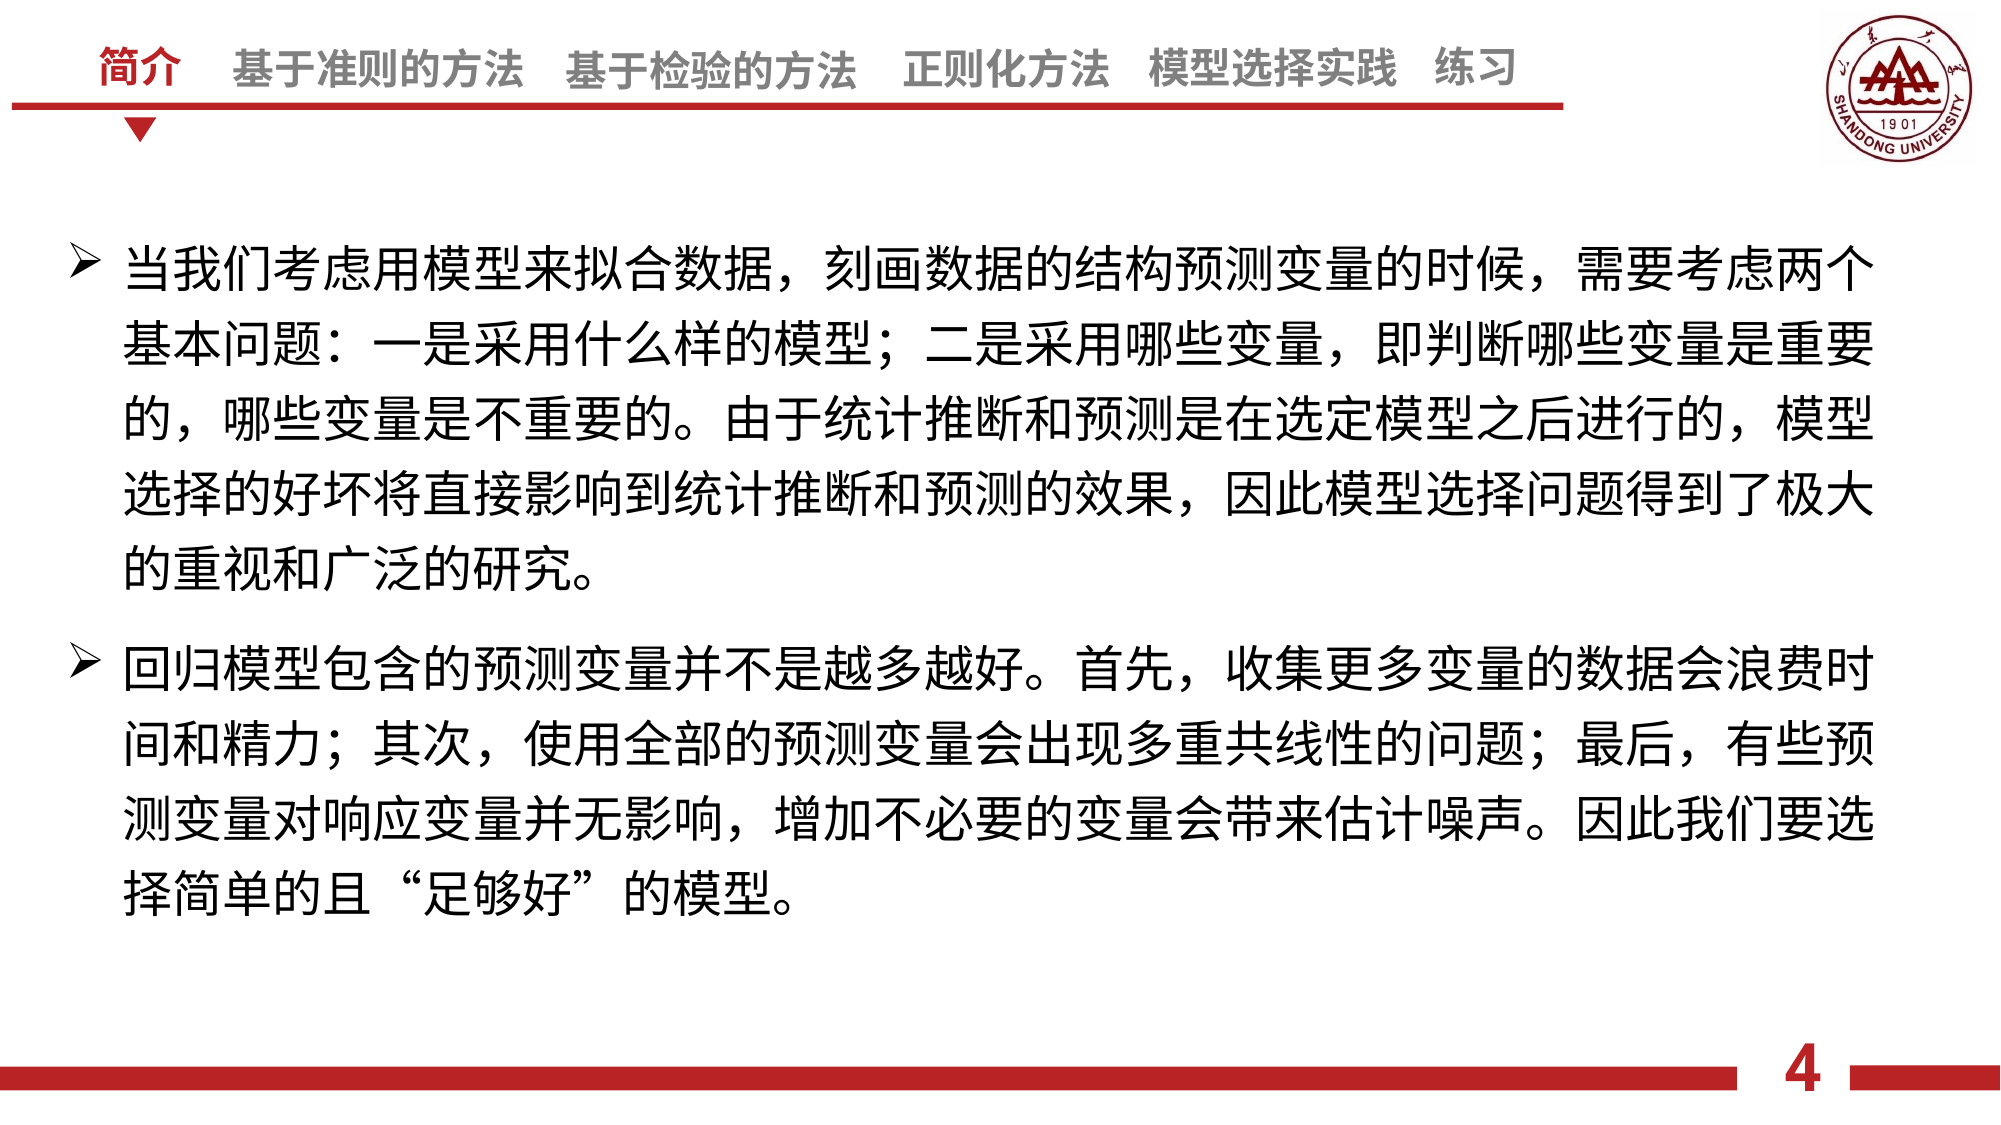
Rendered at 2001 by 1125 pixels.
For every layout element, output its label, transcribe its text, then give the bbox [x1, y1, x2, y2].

picture [1820, 9, 1977, 167]
text_box 当我们考虑用模型来拟合数据，刻画数据的结构预测变量的时候，需要考虑两个基本问题：一是采用什么样的模型；二是采用哪些变量，即判断哪些变量是重要的，哪些变量是不重要的。由于统计推断和预测是在选定模型之后进行的，模型选择的好坏将直接影响到统计推断和预测的效果，因此模型选择问题得到了极大的重视和广泛的研究。 回归模型包含的预测变量并不是越多越好。首先，收集更多变量的数据会浪费时间和精力；其次，使用全部的预测变量会出现多重共线性的问题；最后，有些预测变量对响应变量并无影响，增加不必要的变量会带来估计噪声。因此我们要选择简单的且“足够好”的模型。 [51, 214, 1892, 1030]
